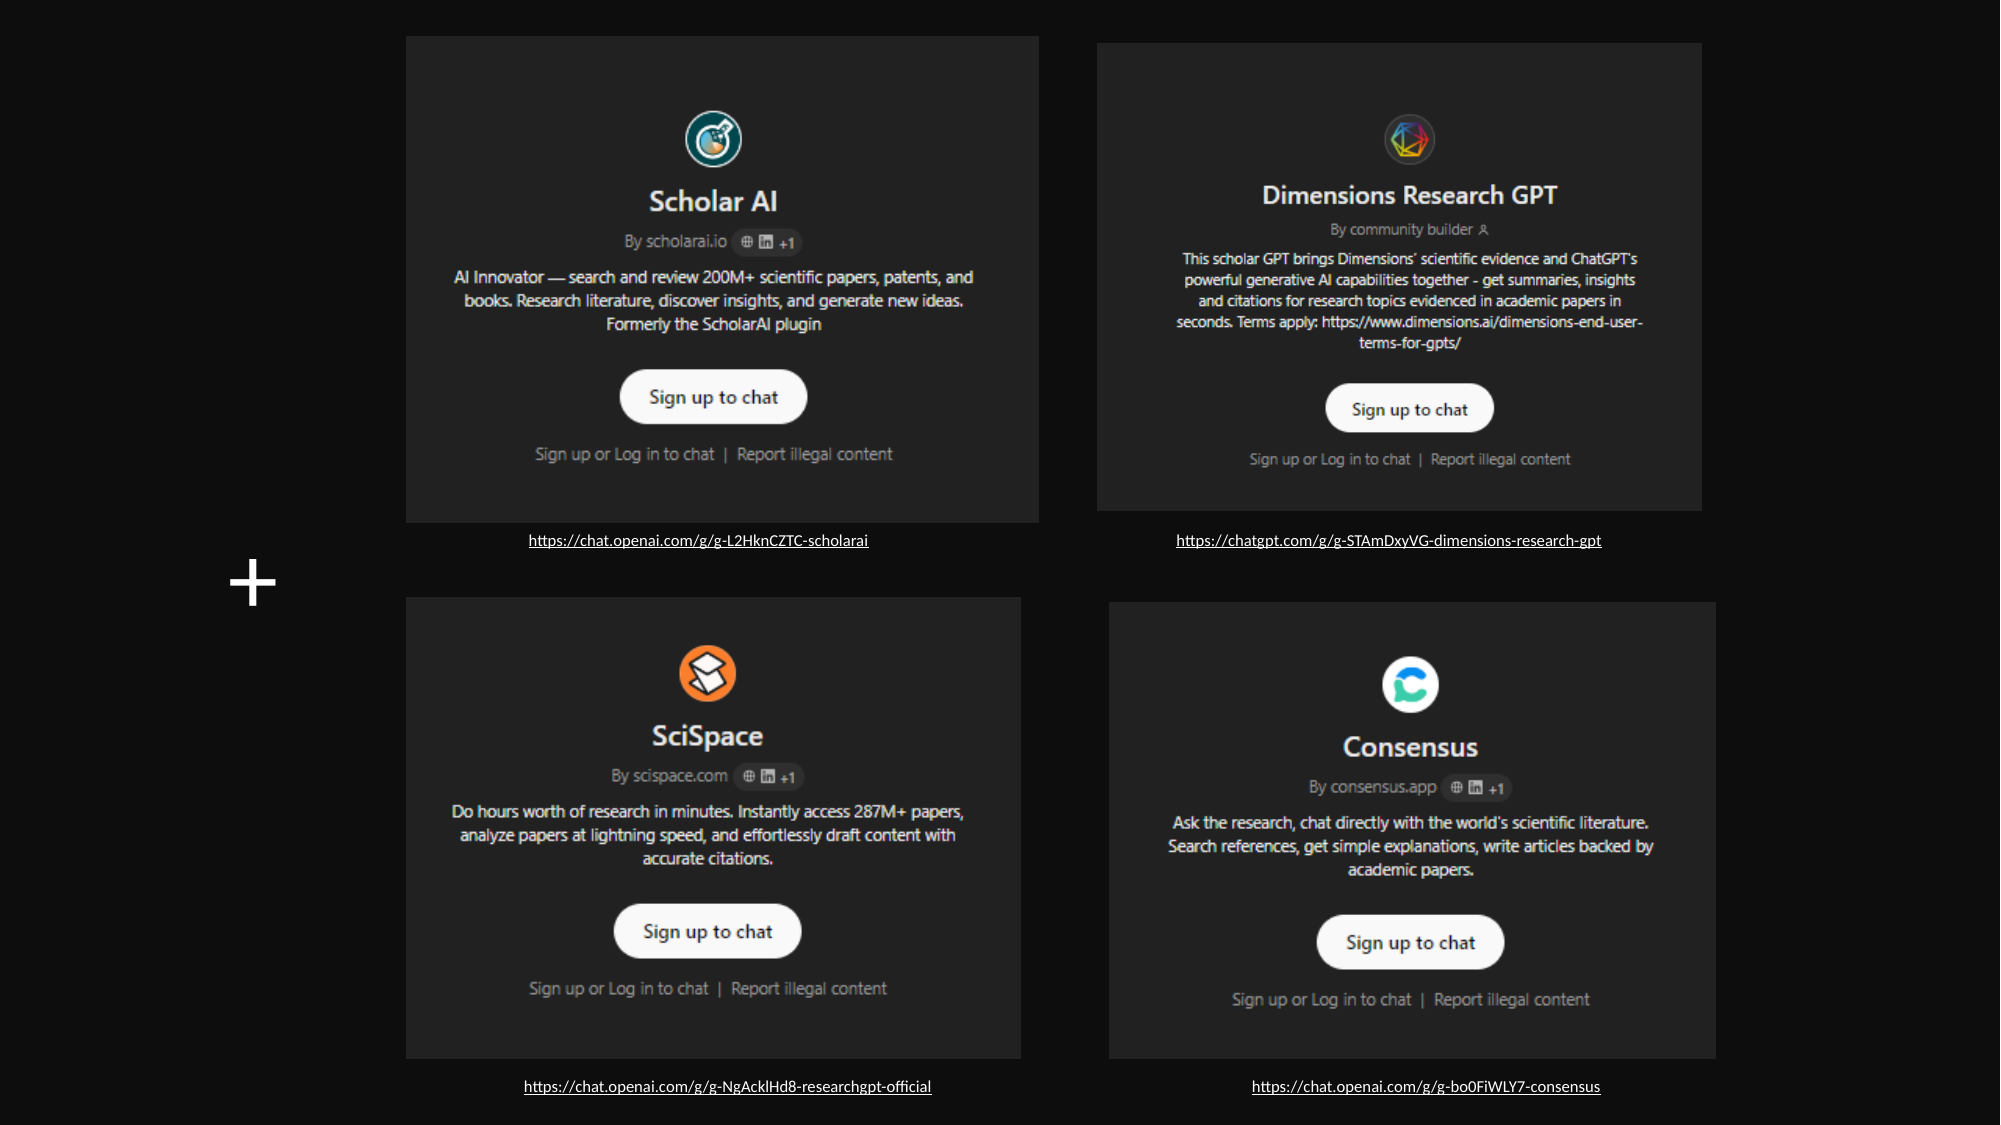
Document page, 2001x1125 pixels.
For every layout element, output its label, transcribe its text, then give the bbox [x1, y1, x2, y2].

text_box https://chat.openai.com/g/g-NgAcklHd8-researchgpt-official [509, 1071, 951, 1104]
text_box + [213, 506, 428, 642]
text_box https://chatgpt.com/g/g-STAmDxyVG-dimensions-research-gpt [1161, 523, 1641, 557]
picture [1109, 602, 1716, 1060]
picture [405, 36, 1040, 523]
picture [405, 597, 1021, 1060]
picture [1097, 43, 1702, 512]
text_box https://chat.openai.com/g/g-bo0FiWLY7-consensus [1237, 1069, 1716, 1104]
text_box https://chat.openai.com/g/g-L2HknCZTC-scholarai [513, 535, 953, 557]
